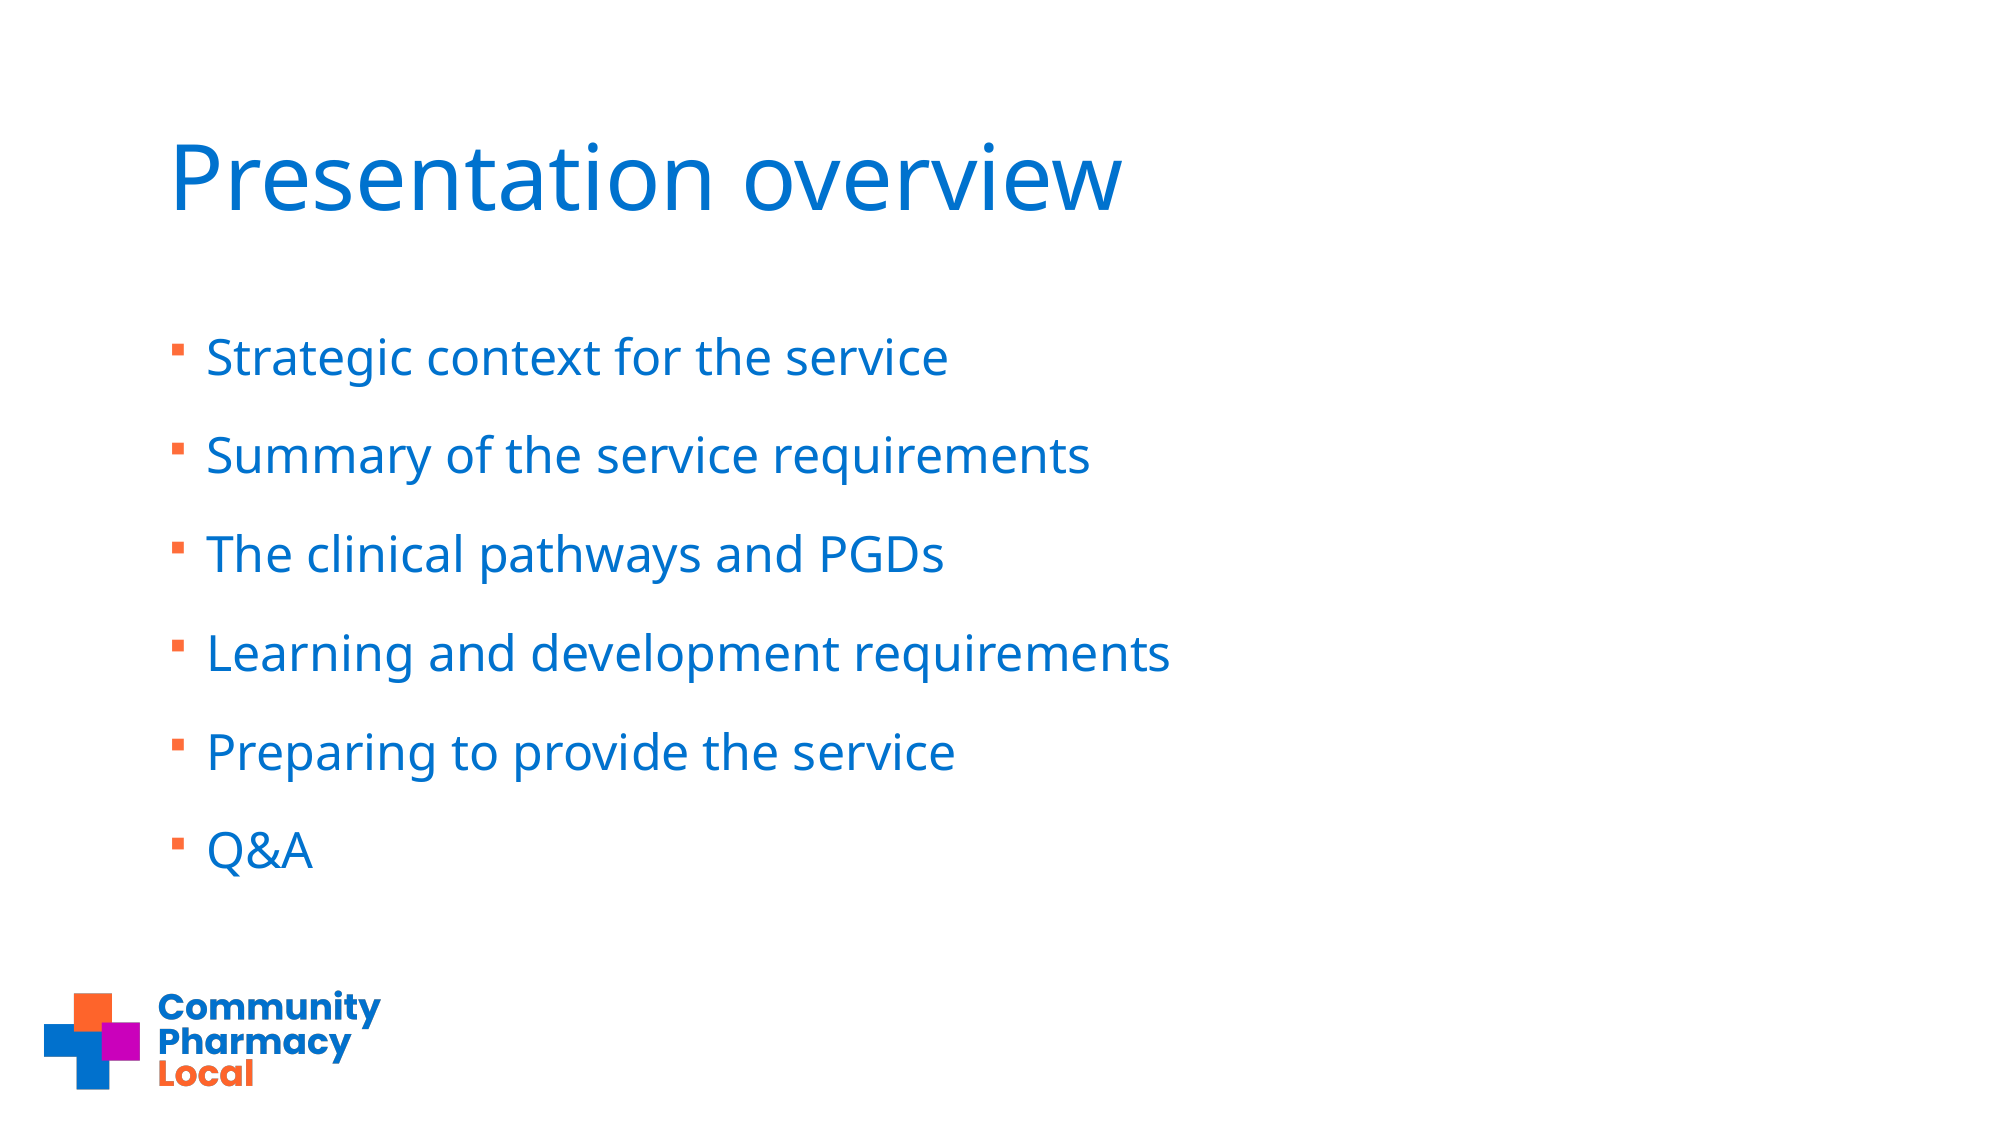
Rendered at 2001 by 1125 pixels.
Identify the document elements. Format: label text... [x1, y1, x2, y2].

list Strategic context for the service​ Summary of the service requirements​ The clinical pathways and PGDs​ Learning and development requirements​ Preparing to provide the service​ Q&A [153, 299, 1190, 1014]
picture [31, 985, 387, 1100]
title Presentation overview [153, 59, 1863, 278]
